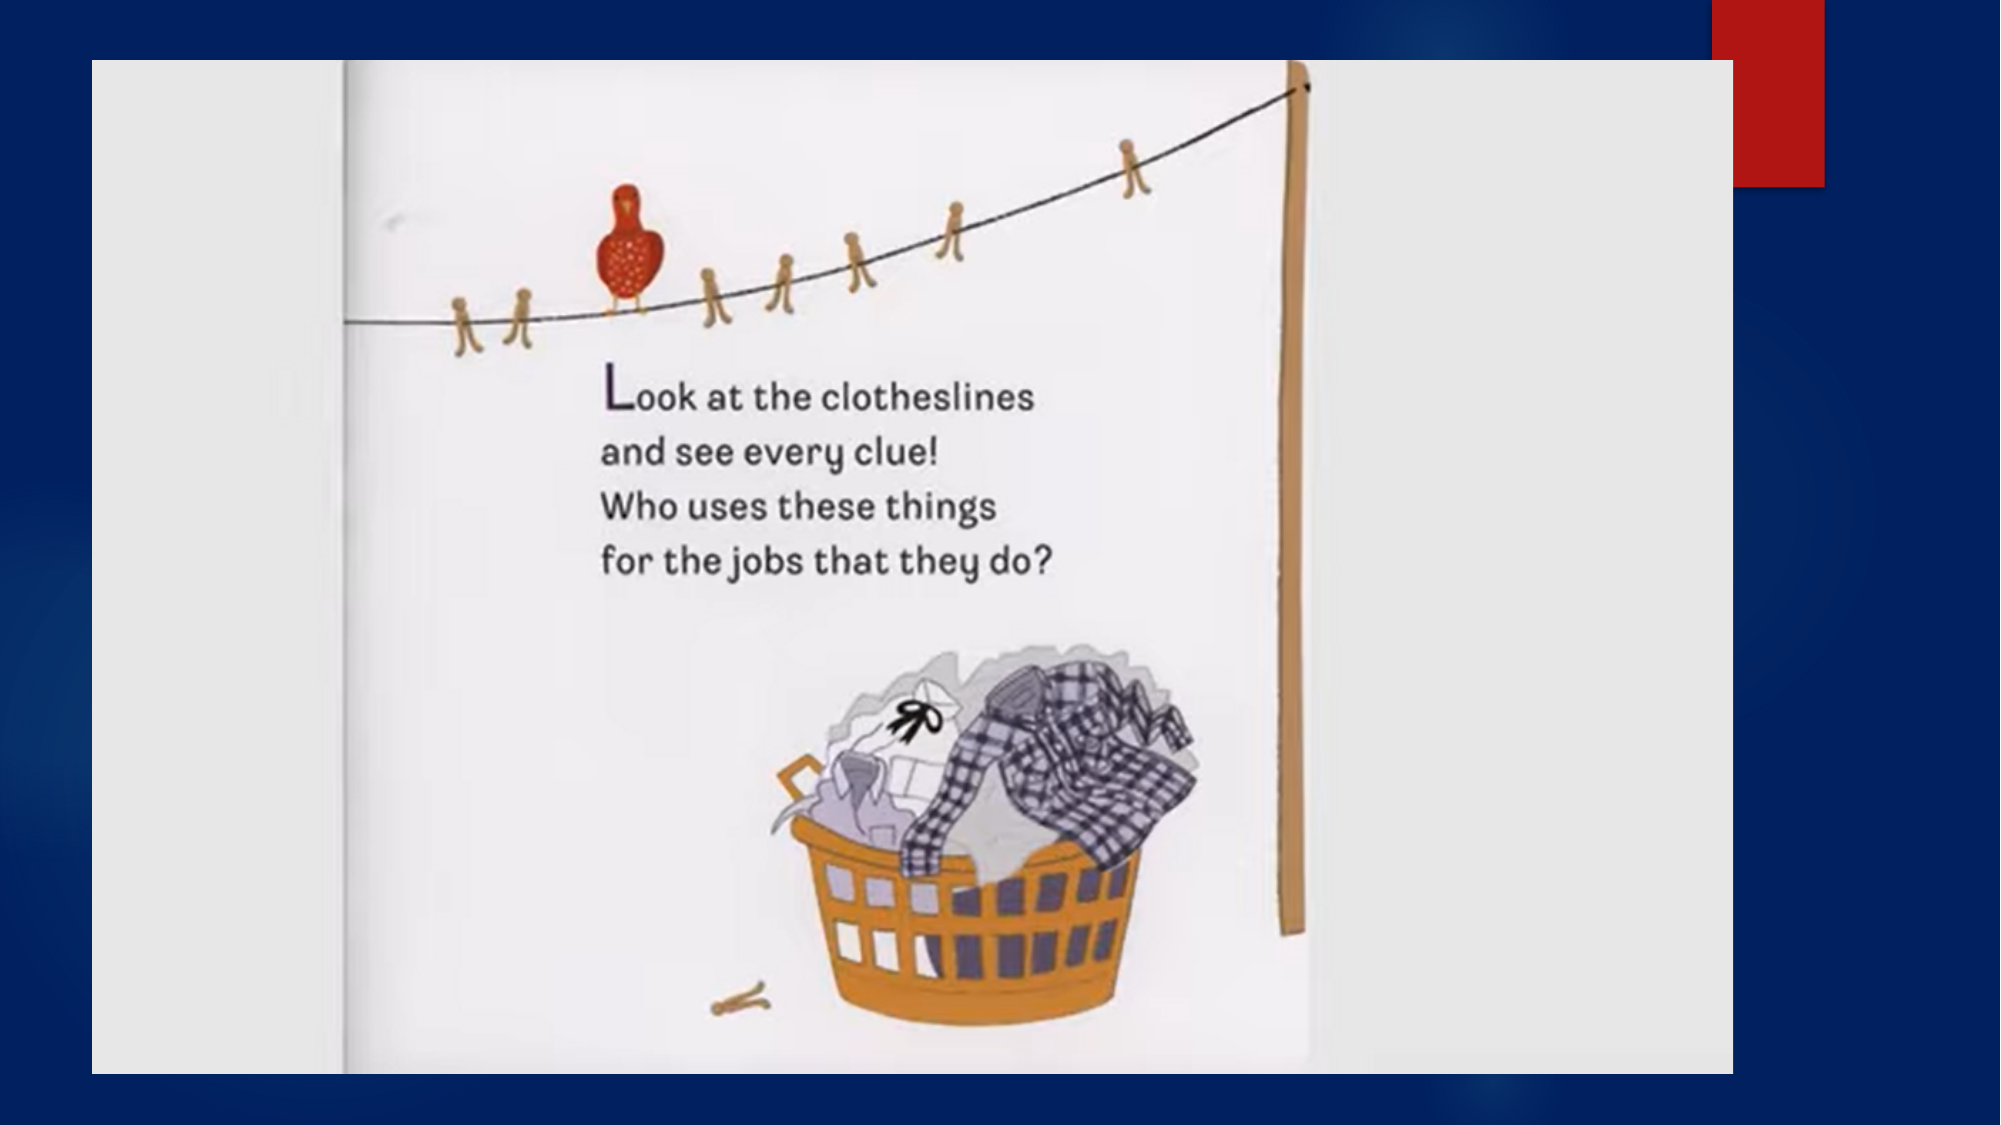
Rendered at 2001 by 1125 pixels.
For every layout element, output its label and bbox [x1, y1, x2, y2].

picture [0, 0, 1734, 1125]
